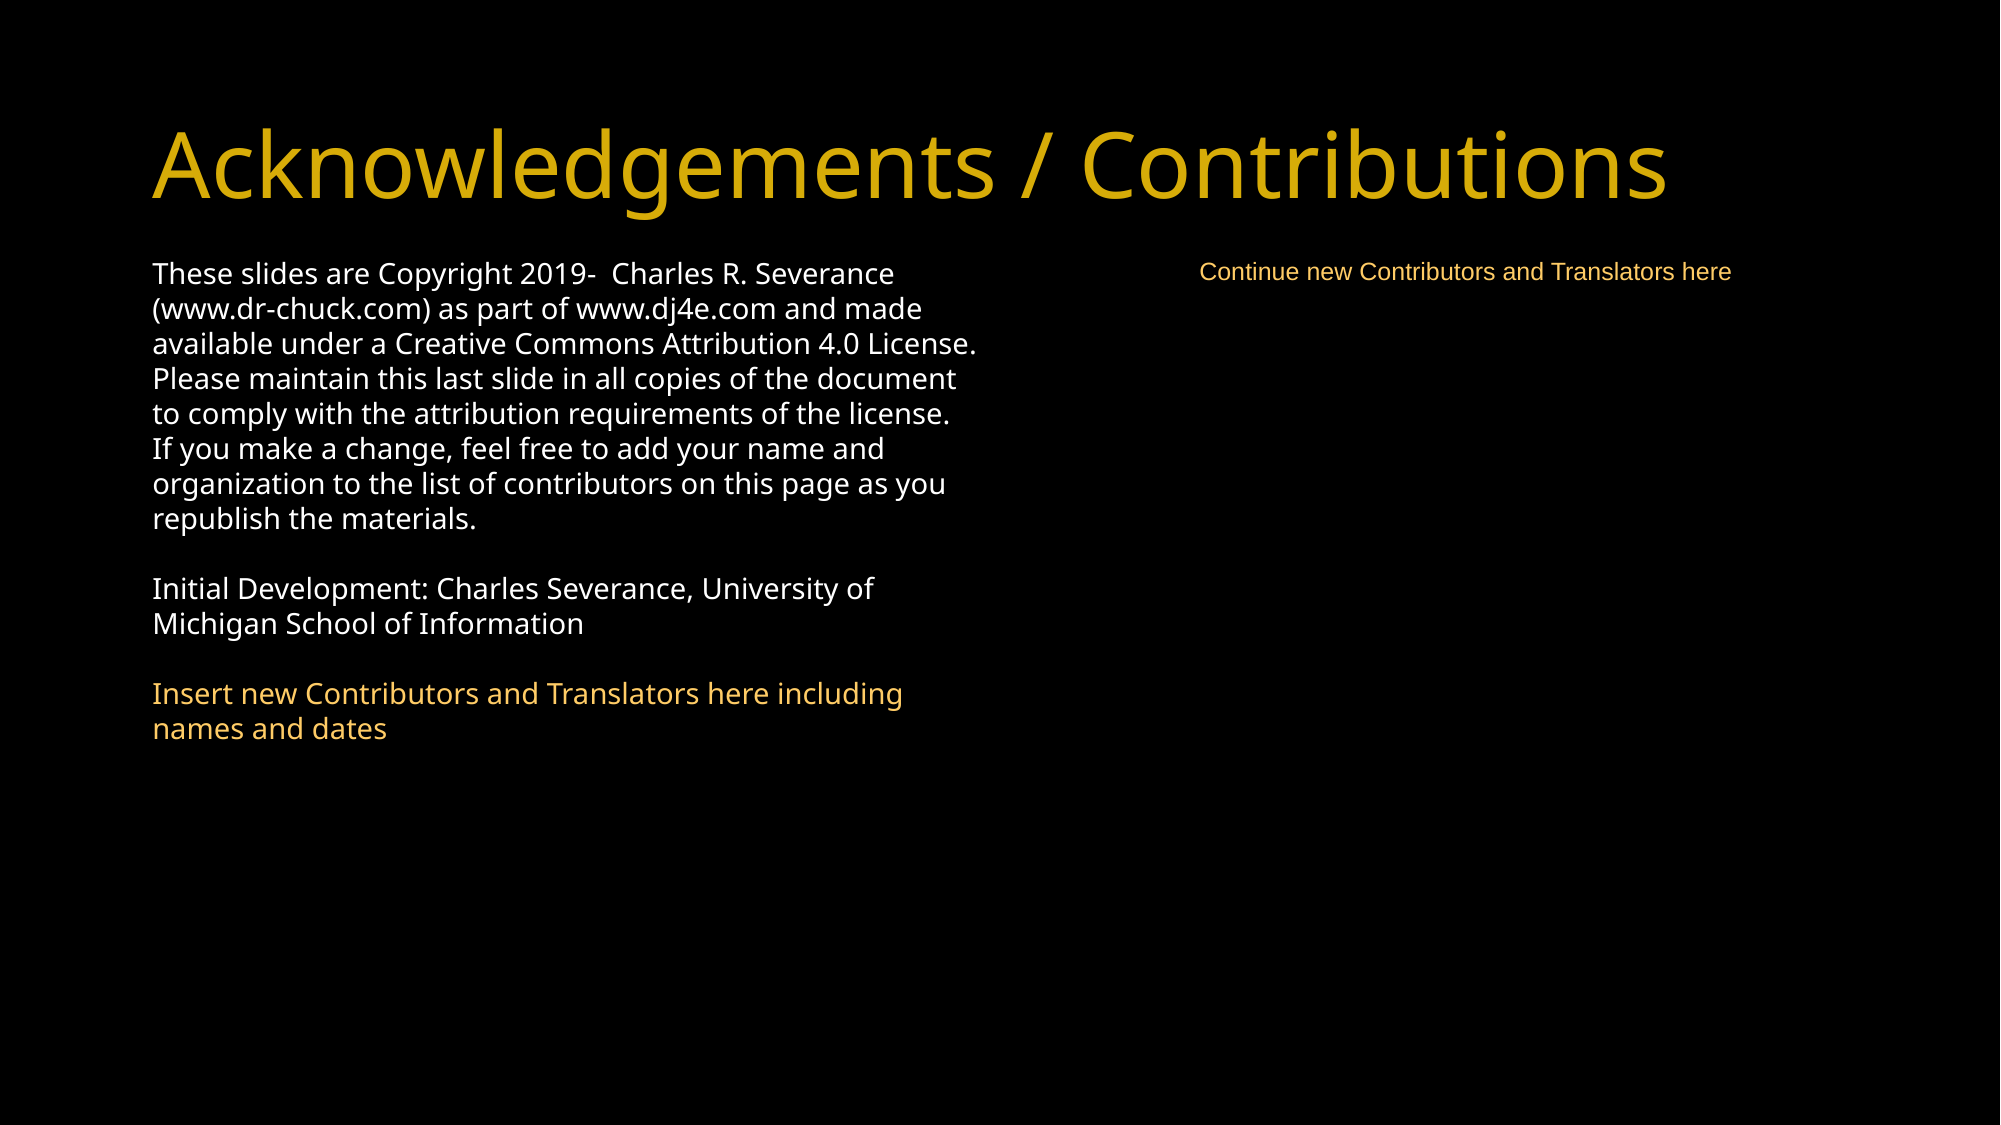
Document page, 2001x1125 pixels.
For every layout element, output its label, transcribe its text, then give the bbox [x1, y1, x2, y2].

title Acknowledgements / Contributions [137, 59, 1863, 278]
text_box Continue new Contributors and Translators here [1035, 248, 1898, 1042]
text_box These slides are Copyright 2019- Charles R. Severance (www.dr-chuck.com) as part of www.dj4e.com and made available under a Creative Commons Attribution 4.0 License. Please maintain this last slide in all copies of the document to comply with the attribution requirements of the license. If you make a change, feel free to add your name and organization to the list of contributors on this page as you republish the materials. Initial Development: Charles Severance, University of Michigan School of Information Insert new Contributors and Translators here including names and dates [137, 248, 1000, 997]
